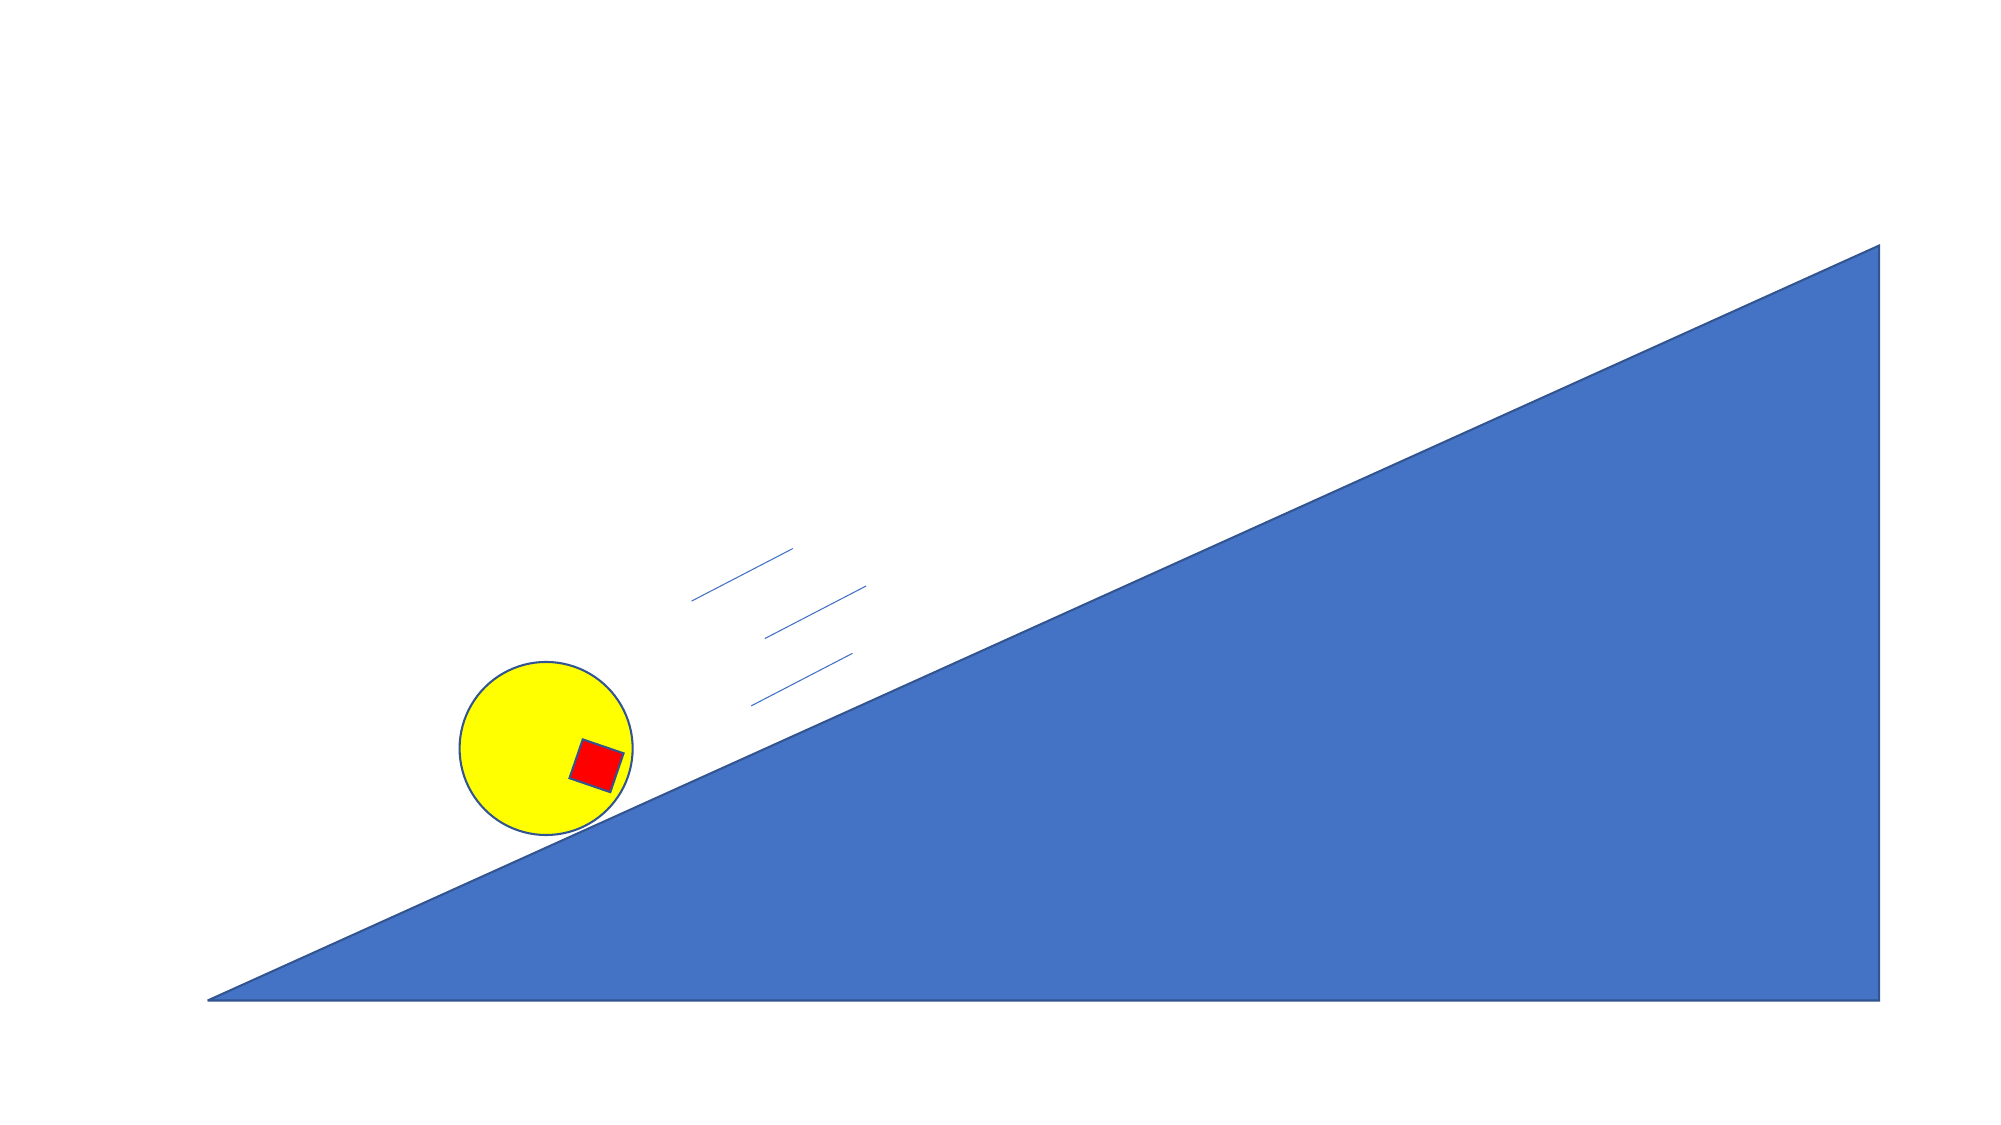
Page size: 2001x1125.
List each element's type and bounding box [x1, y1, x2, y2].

text_box [751, 653, 853, 706]
text_box [459, 661, 633, 836]
text_box [764, 585, 867, 639]
text_box [691, 548, 793, 602]
text_box [207, 243, 1881, 1002]
